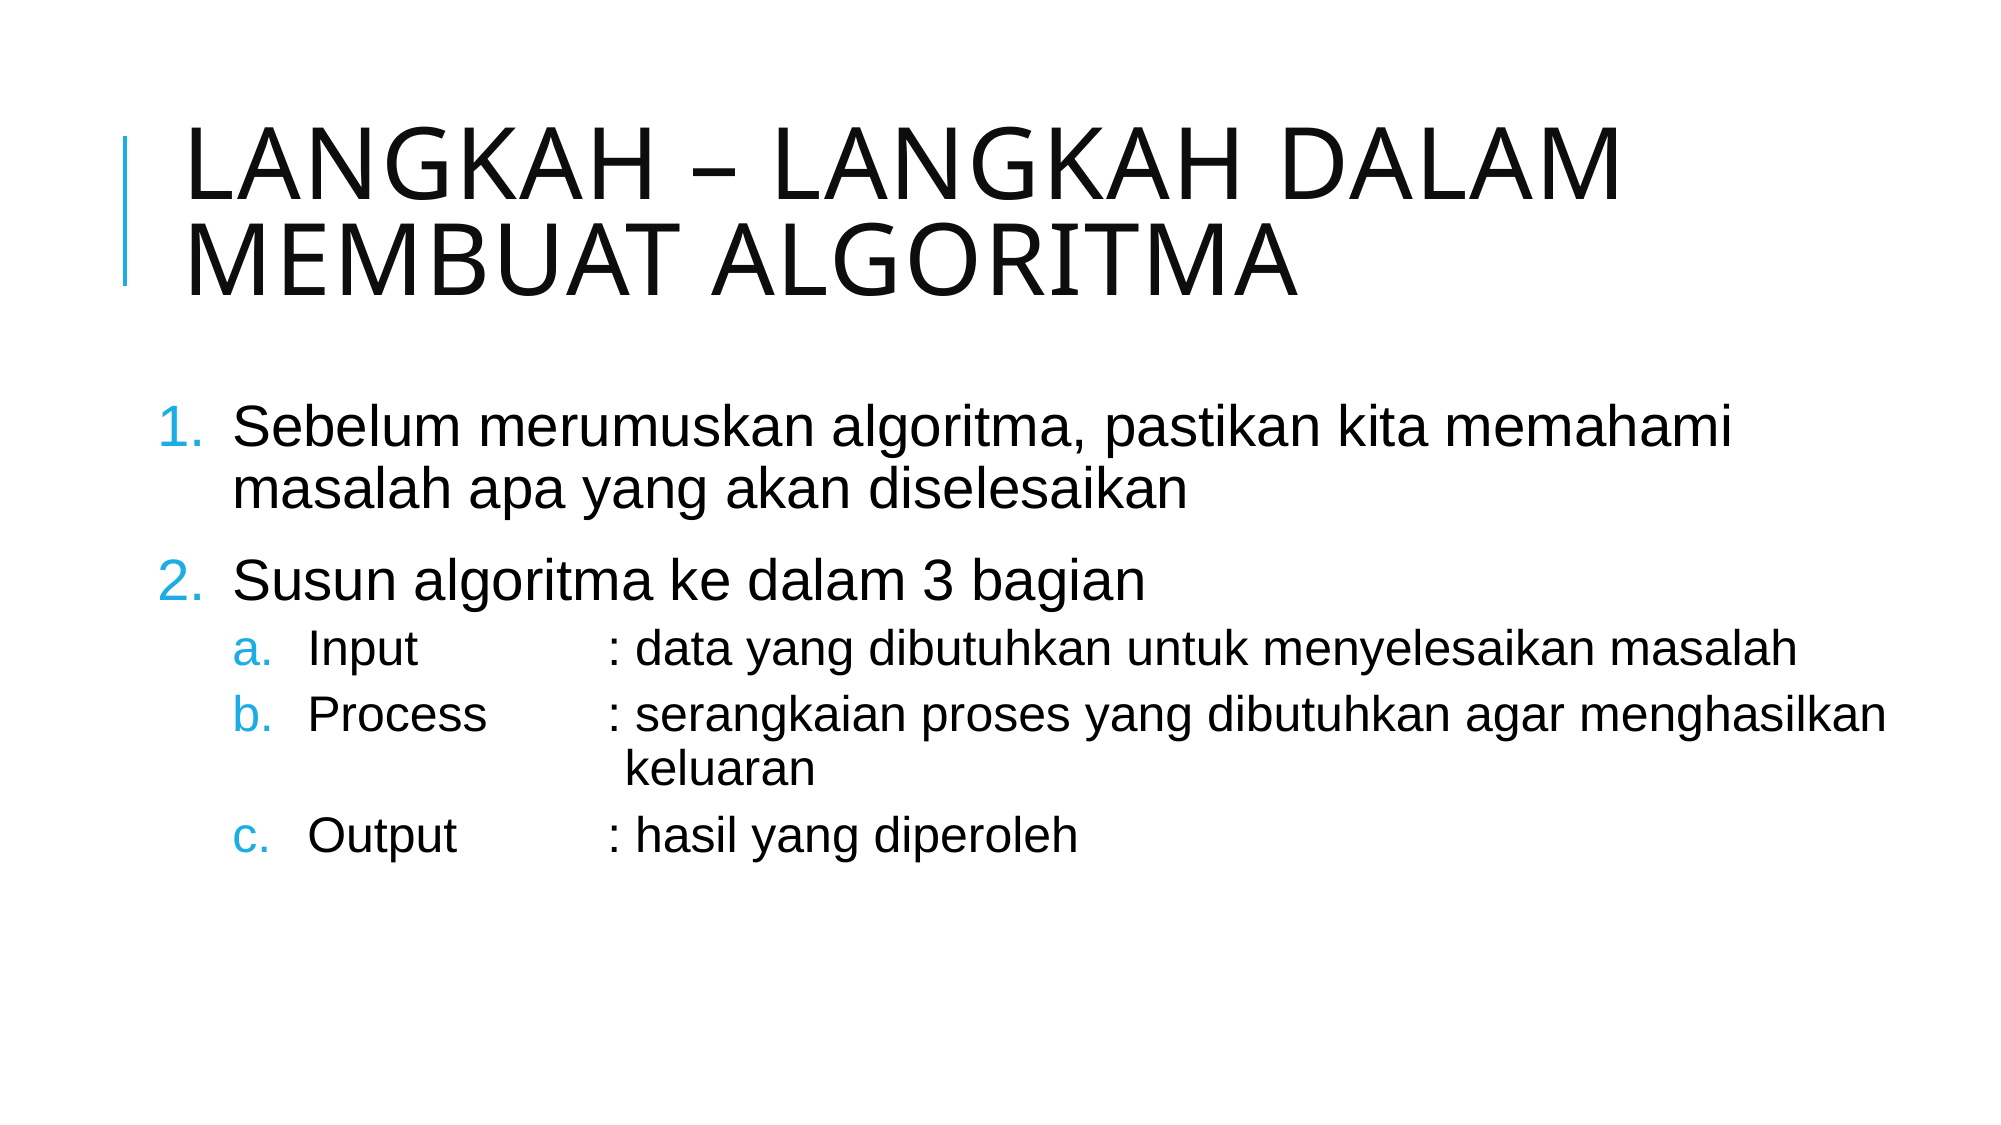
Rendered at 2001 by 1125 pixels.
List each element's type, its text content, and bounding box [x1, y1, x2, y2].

title Langkah – langkah dalam membuat algoritma [168, 96, 1883, 342]
list Sebelum merumuskan algoritma, pastikan kita memahami masalah apa yang akan diselesaikan Susun algoritma ke dalam 3 bagian Input : data yang dibutuhkan untuk menyelesaikan masalah Process : serangkaian proses yang dibutuhkan agar menghasilkan keluaran Output : hasil yang diperoleh [149, 388, 1980, 950]
